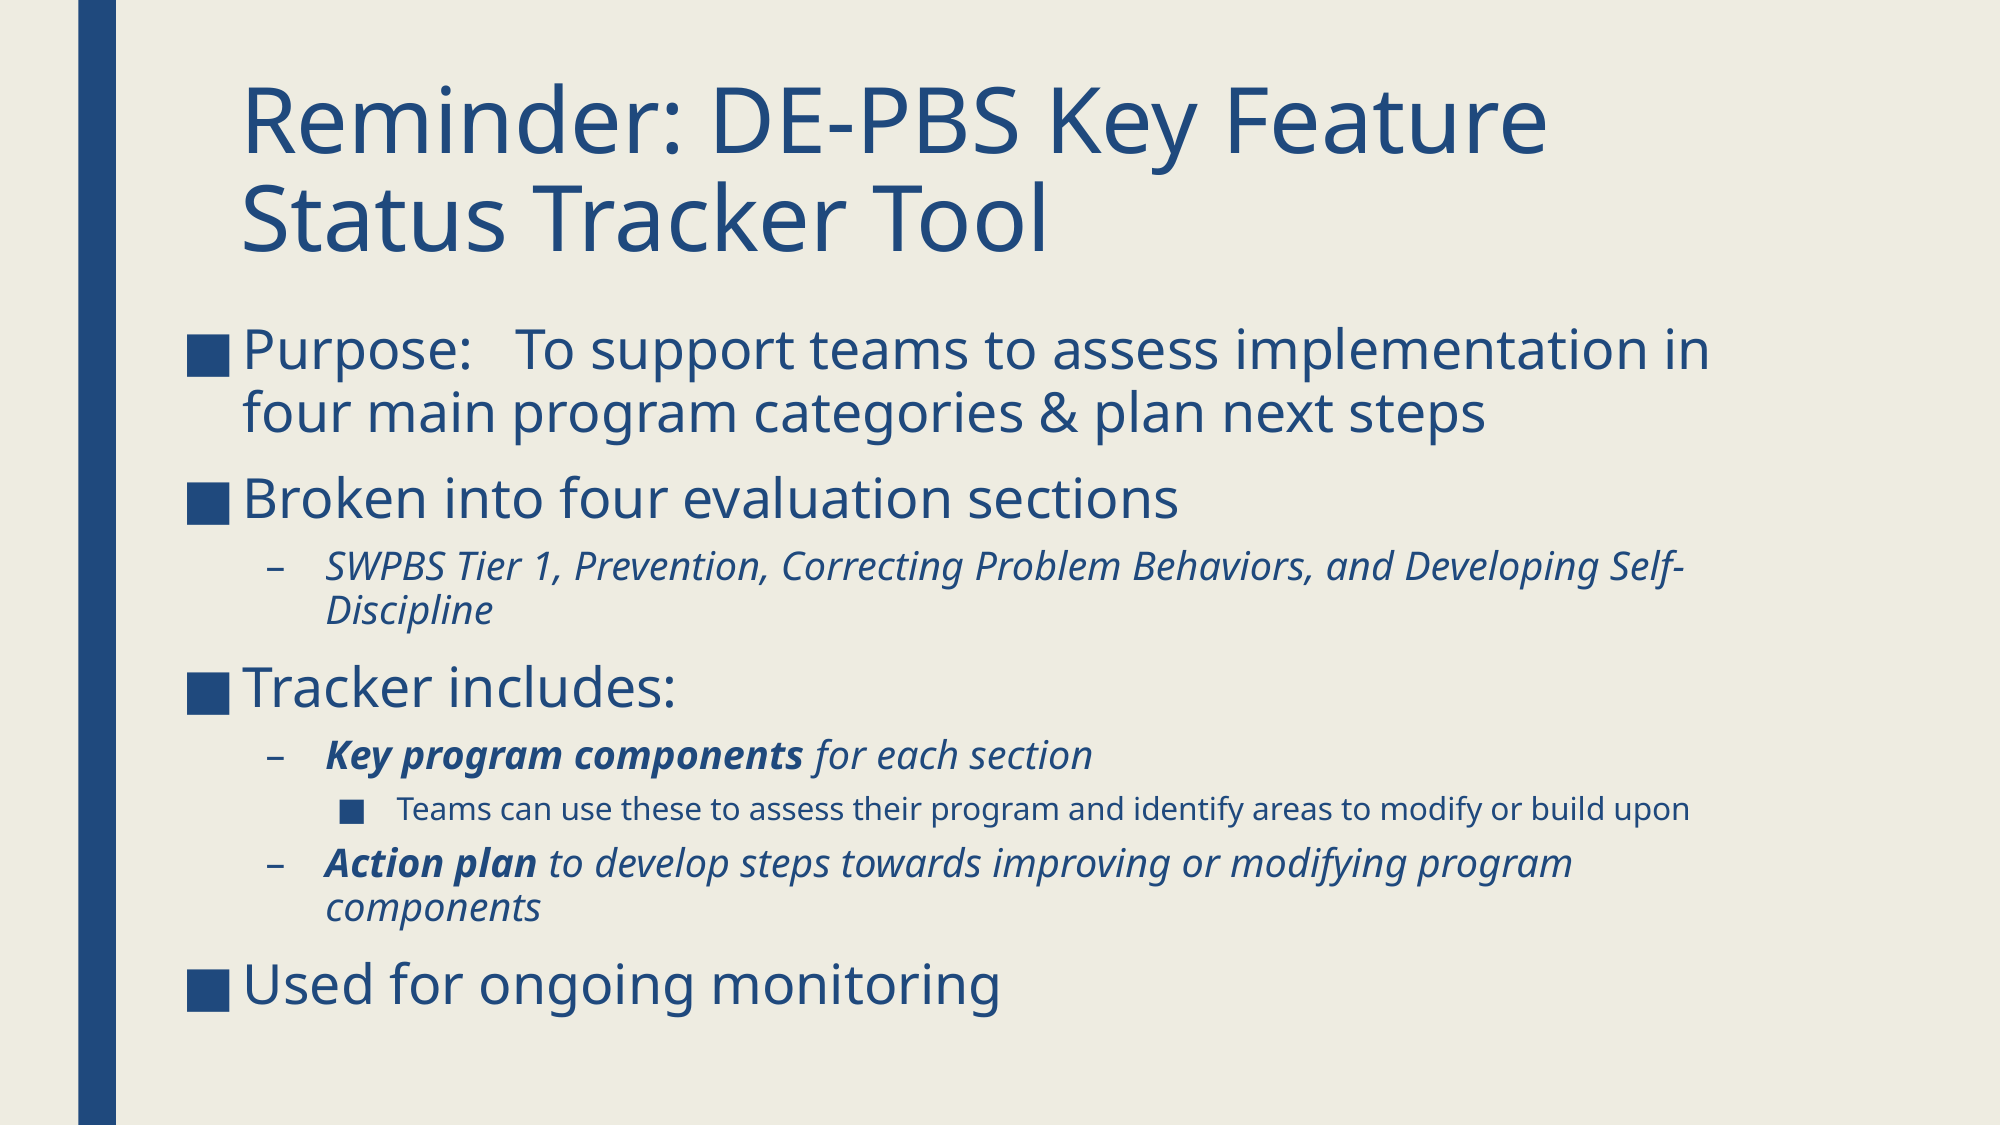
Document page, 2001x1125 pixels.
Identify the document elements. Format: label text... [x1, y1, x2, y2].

list Purpose: To support teams to assess implementation in four main program categories & plan next steps Broken into four evaluation sections SWPBS Tier 1, Prevention, Correcting Problem Behaviors, and Developing Self-Discipline Tracker includes: Key program components for each section Teams can use these to assess their program and identify areas to modify or build upon Action plan to develop steps towards improving or modifying program components Used for ongoing monitoring [168, 312, 1763, 1035]
title Reminder: DE-PBS Key Feature Status Tracker Tool [225, 67, 1800, 312]
